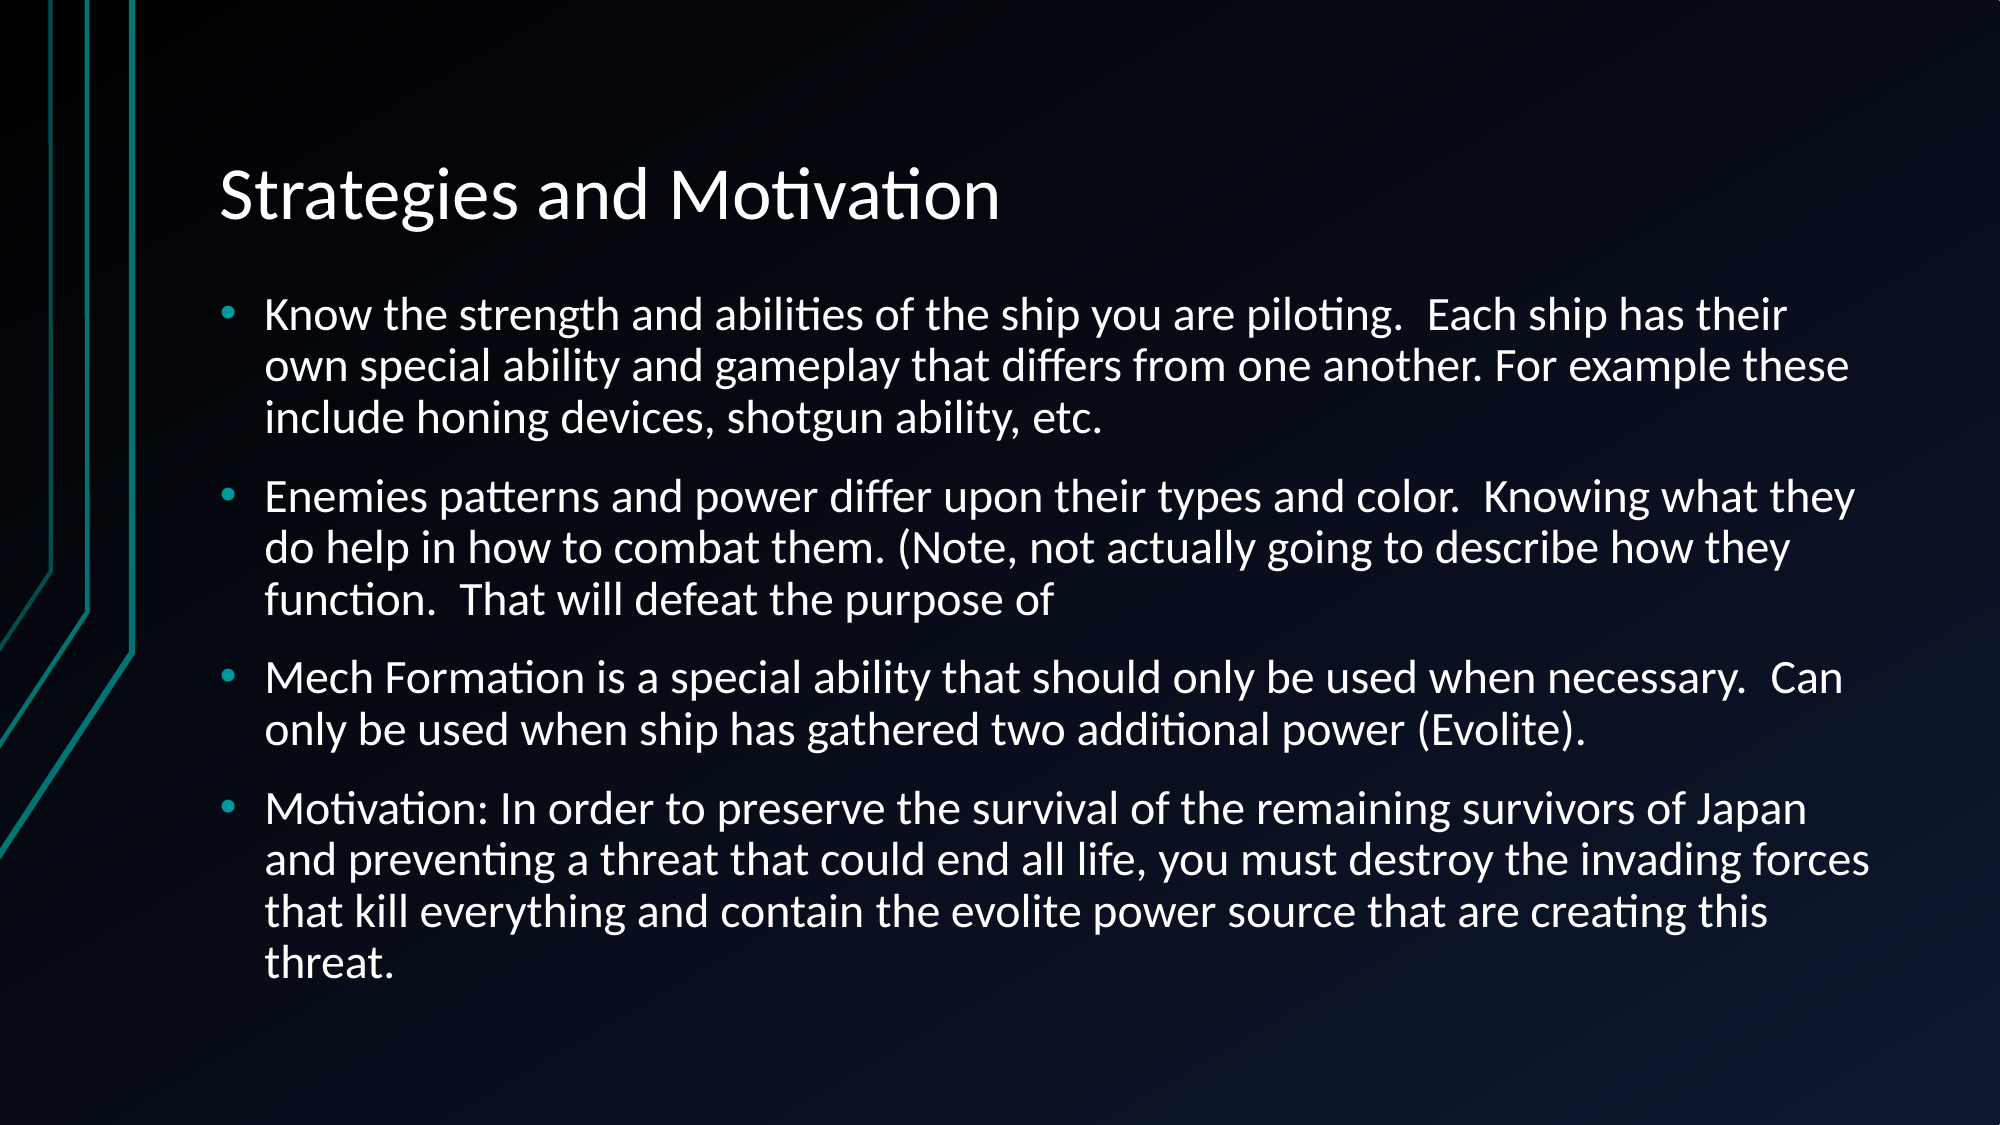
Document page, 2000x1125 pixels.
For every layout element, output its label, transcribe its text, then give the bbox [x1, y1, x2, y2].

title Strategies and Motivation [199, 45, 1900, 246]
list Know the strength and abilities of the ship you are piloting. Each ship has their own special ability and gameplay that differs from one another. For example these include honing devices, shotgun ability, etc. Enemies patterns and power differ upon their types and color. Knowing what they do help in how to combat them. (Note, not actually going to describe how they function. That will defeat the purpose of Mech Formation is a special ability that should only be used when necessary. Can only be used when ship has gathered two additional power (Evolite). Motivation: In order to preserve the survival of the remaining survivors of Japan and preventing a threat that could end all life, you must destroy the invading forces that kill everything and contain the evolite power source that are creating this threat. [199, 279, 1900, 1012]
